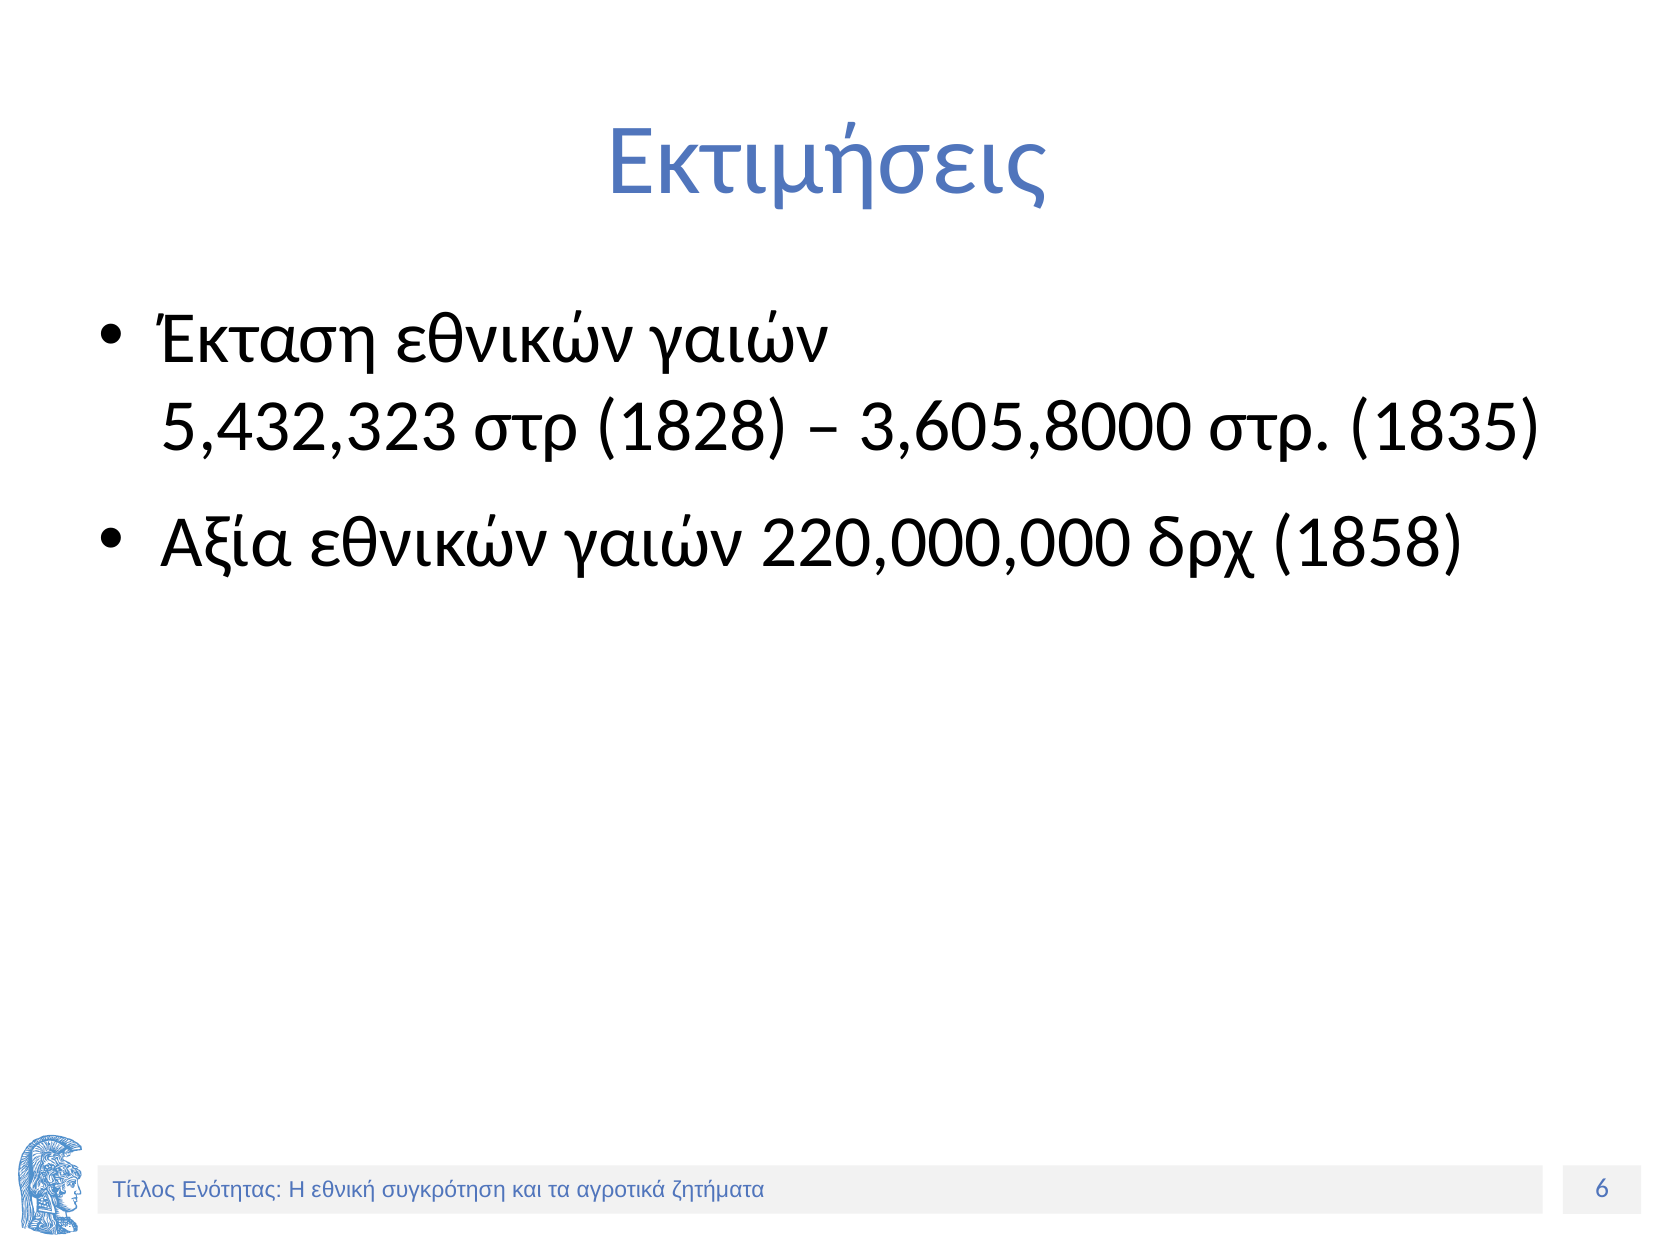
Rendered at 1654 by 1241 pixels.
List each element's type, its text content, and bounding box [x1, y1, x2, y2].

picture [10, 1131, 89, 1235]
list Έκταση εθνικών γαιών 5,432,323 στρ (1828) – 3,605,8000 στρ. (1835) Αξία εθνικών γαιών 220,000,000 δρχ (1858) [83, 281, 1572, 1101]
title Εκτιμήσεις [82, 49, 1571, 257]
